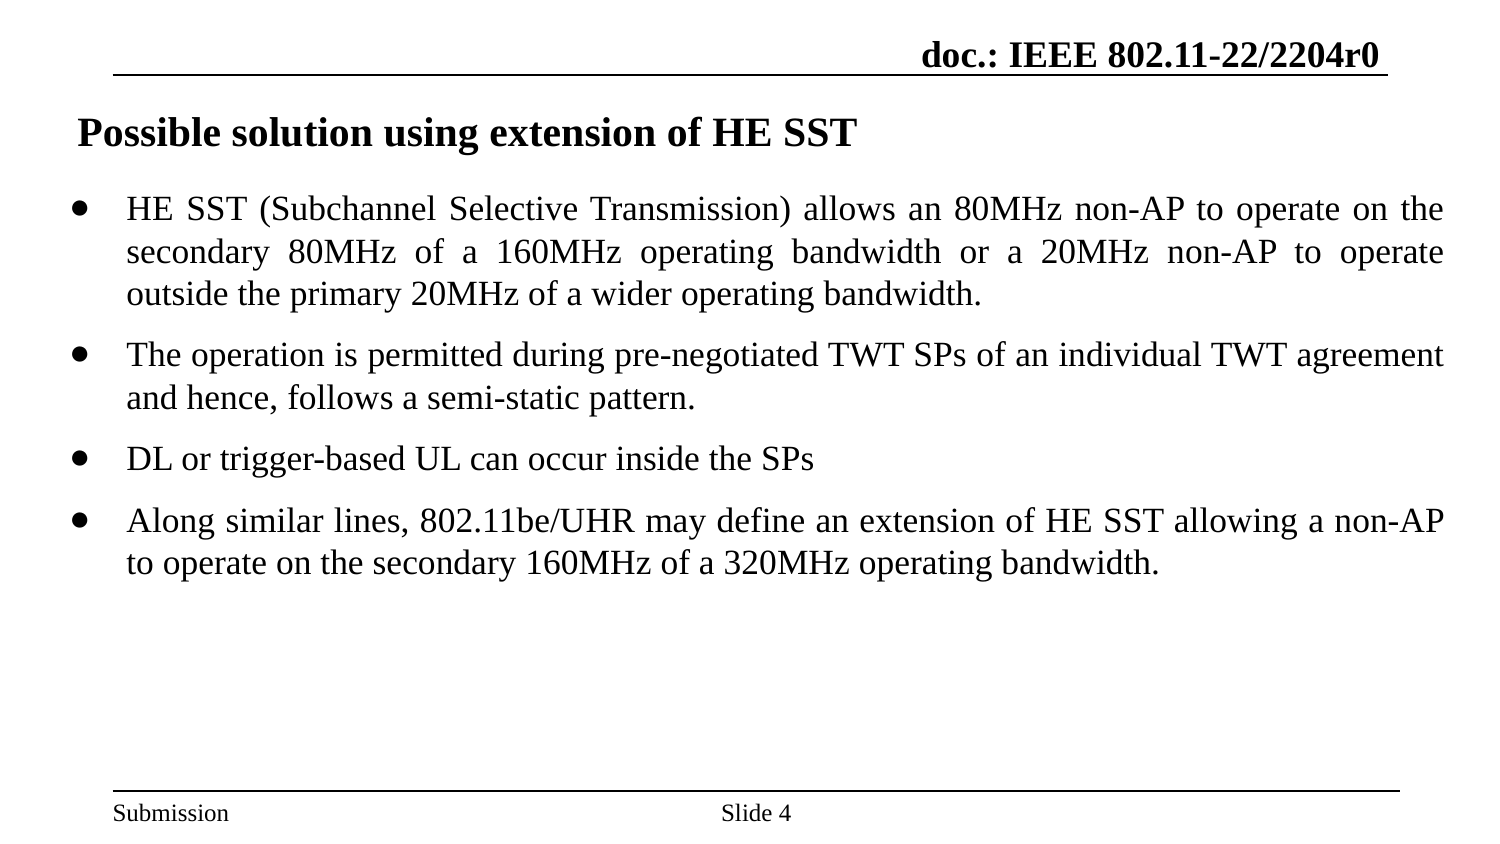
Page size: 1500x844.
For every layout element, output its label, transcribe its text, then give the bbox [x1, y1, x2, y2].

title Possible solution using extension of HE SST [66, 93, 1483, 175]
slide_number Slide ‹#› [712, 796, 800, 820]
list HE SST (Subchannel Selective Transmission) allows an 80MHz non-AP to operate on the secondary 80MHz of a 160MHz operating bandwidth or a 20MHz non-AP to operate outside the primary 20MHz of a wider operating bandwidth. The operation is permitted during pre-negotiated TWT SPs of an individual TWT agreement and hence, follows a semi-static pattern. DL or trigger-based UL can occur inside the SPs Along similar lines, 802.11be/UHR may define an extension of HE SST allowing a non-AP to operate on the secondary 160MHz of a 320MHz operating bandwidth. [40, 173, 1456, 761]
